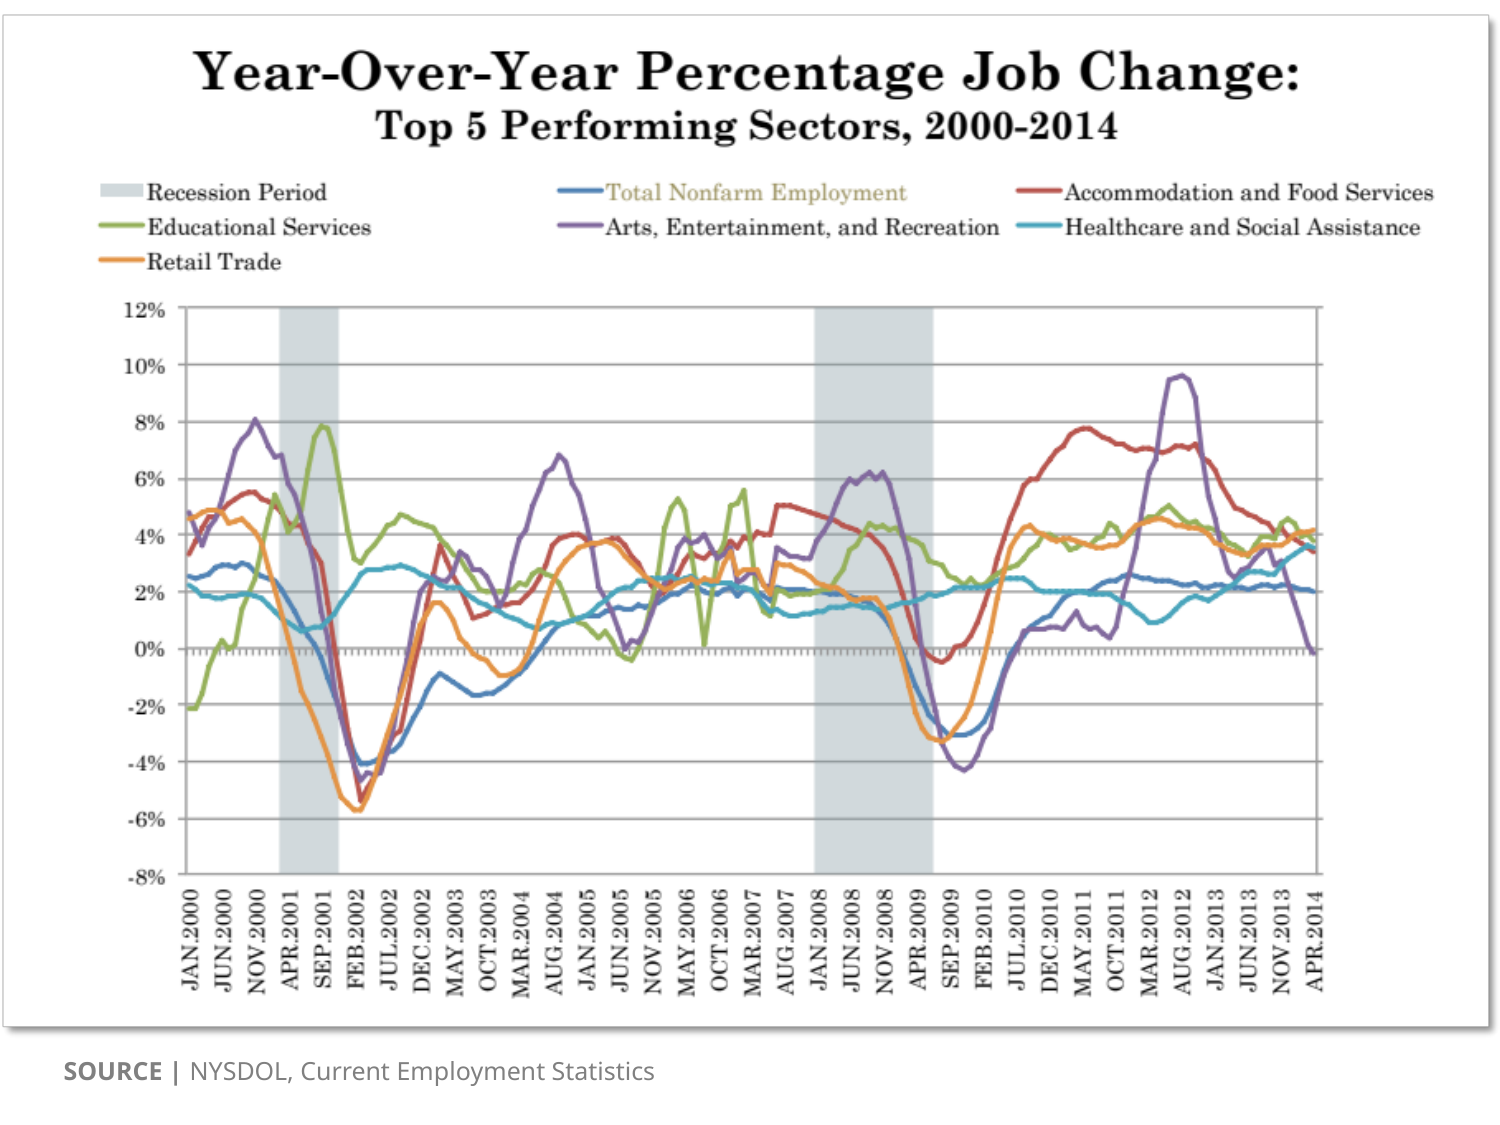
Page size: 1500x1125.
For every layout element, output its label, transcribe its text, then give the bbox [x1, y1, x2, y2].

picture [0, 12, 1500, 1039]
text_box SOURCE | NYSDOL, Current Employment Statistics [48, 1048, 672, 1093]
